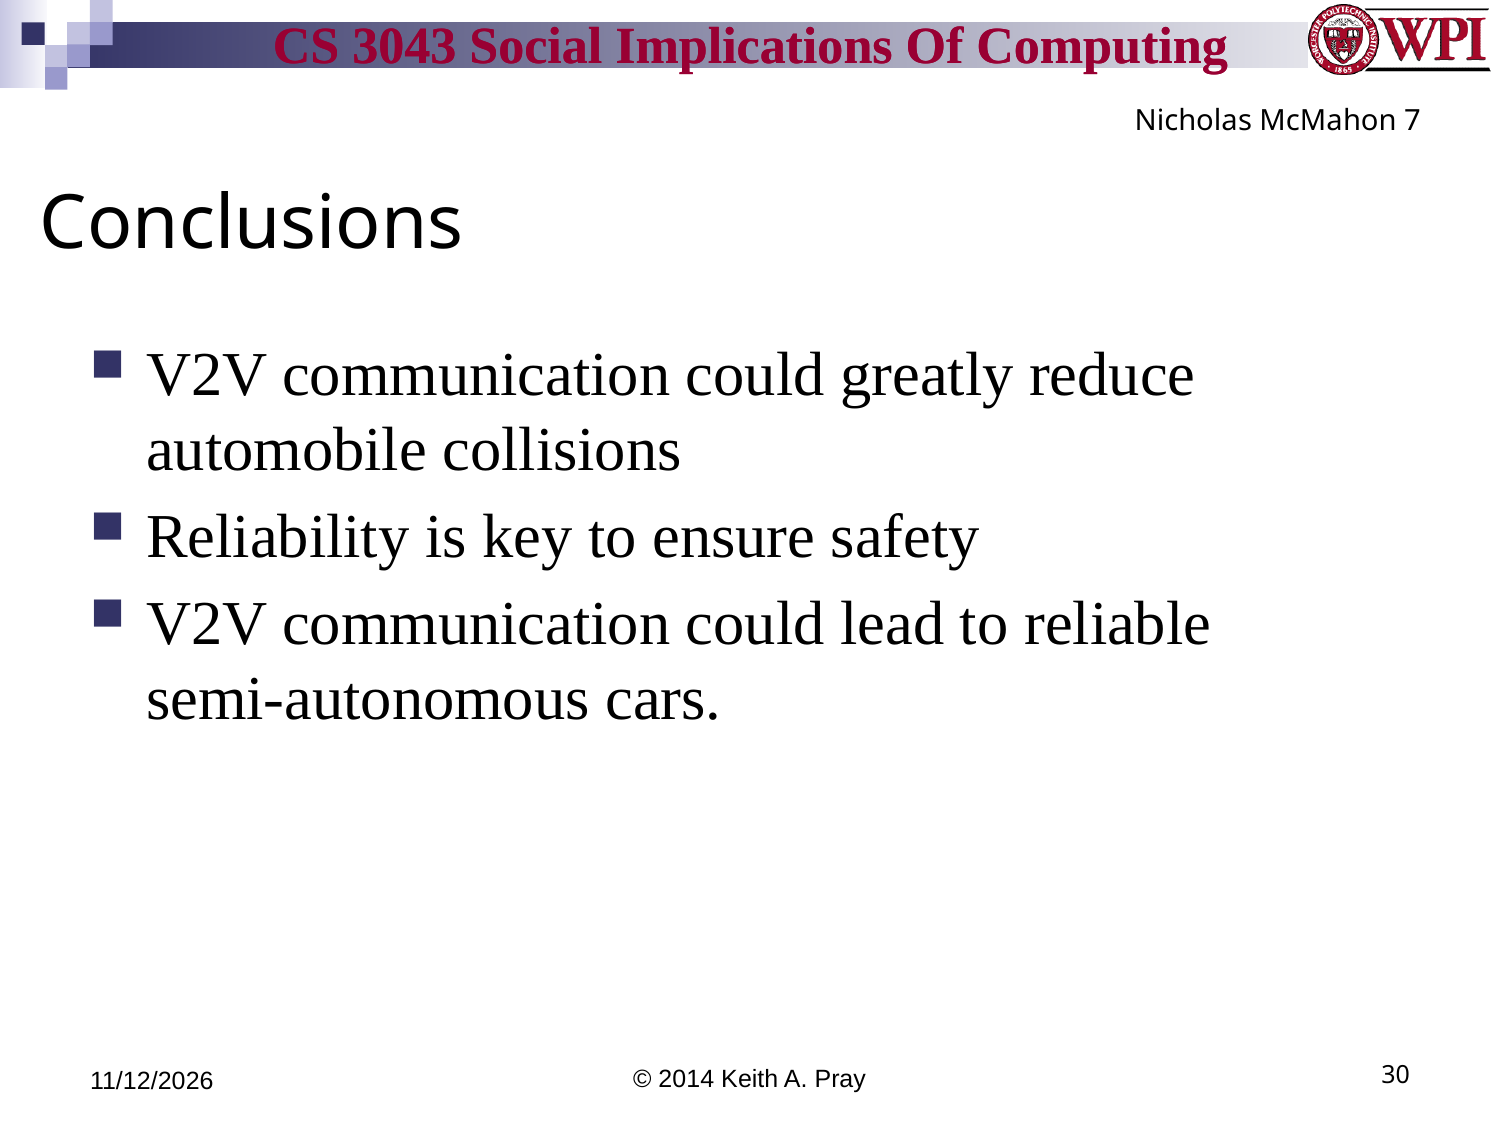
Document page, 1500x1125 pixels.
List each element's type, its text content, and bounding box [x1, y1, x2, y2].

picture [1308, 3, 1500, 75]
list V2V communication could greatly reduce automobile collisions Reliability is key to ensure safety V2V communication could lead to reliable semi-autonomous cars. [74, 324, 1338, 963]
slide_number 30 [1074, 1024, 1426, 1101]
footer © 2014 Keith A. Pray [512, 1024, 988, 1101]
text_box Nicholas McMahon 7 [1074, 93, 1481, 144]
title Conclusions [24, 124, 1426, 313]
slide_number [74, 1024, 426, 1103]
